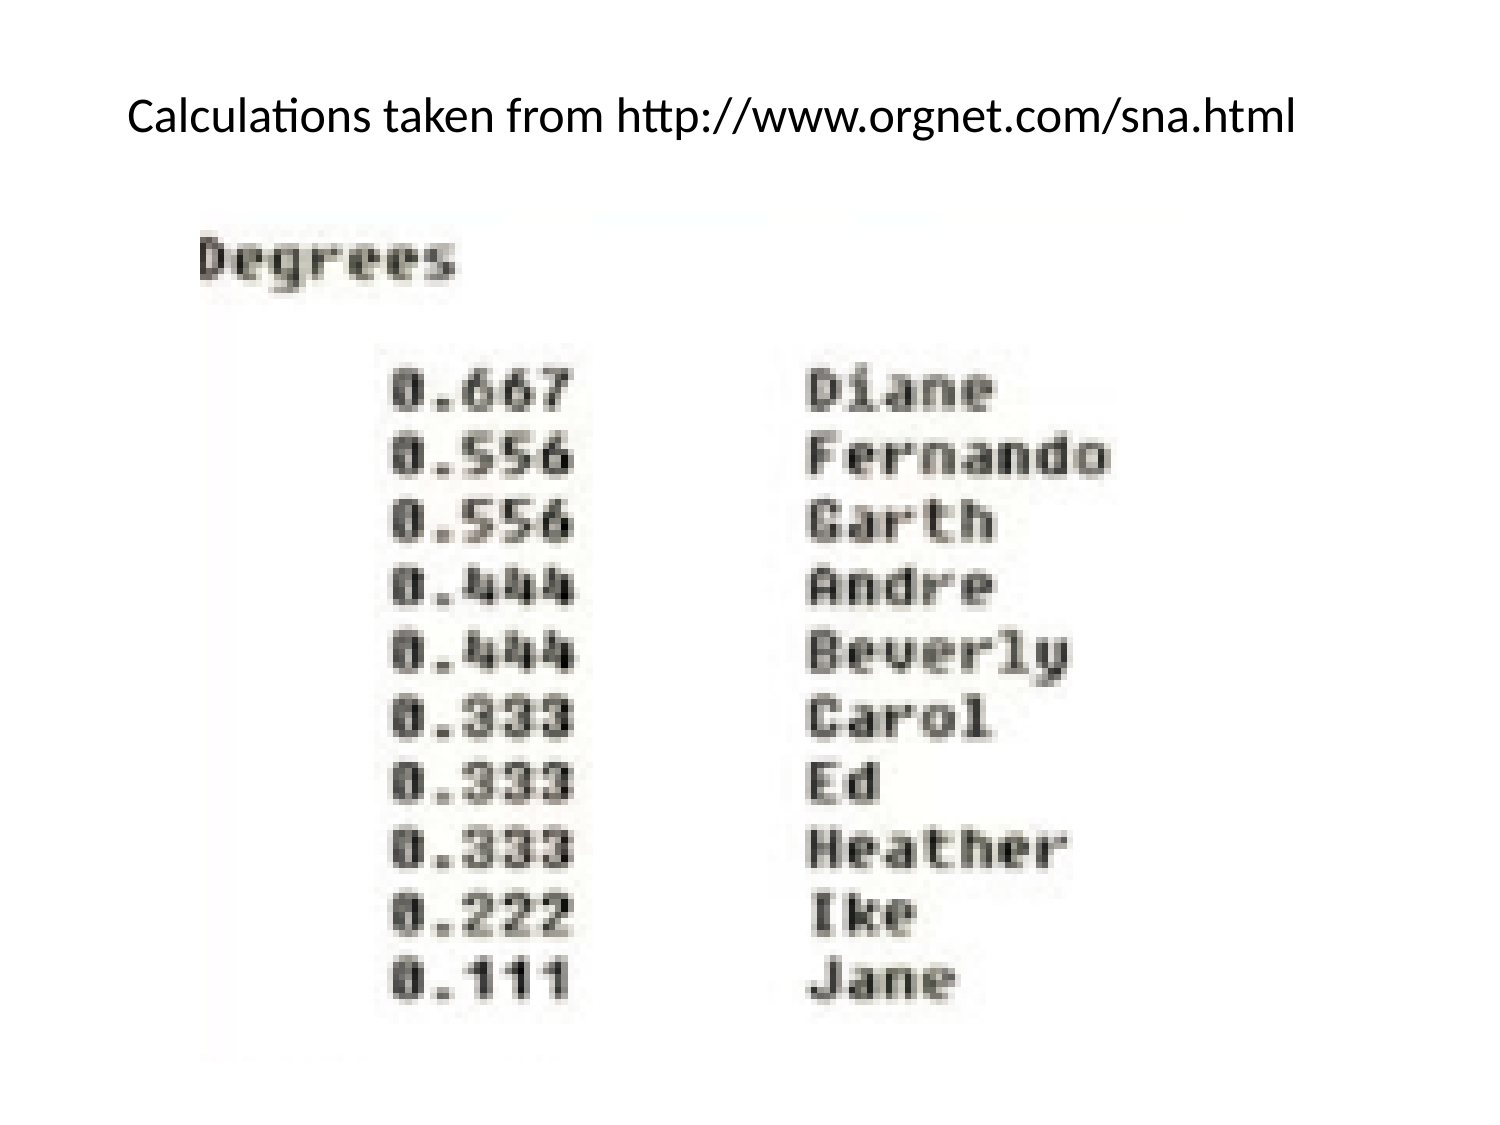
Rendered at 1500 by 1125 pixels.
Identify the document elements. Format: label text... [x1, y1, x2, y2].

picture [199, 212, 1187, 1062]
text_box Calculations taken from http://www.orgnet.com/sna.html [112, 74, 1375, 150]
